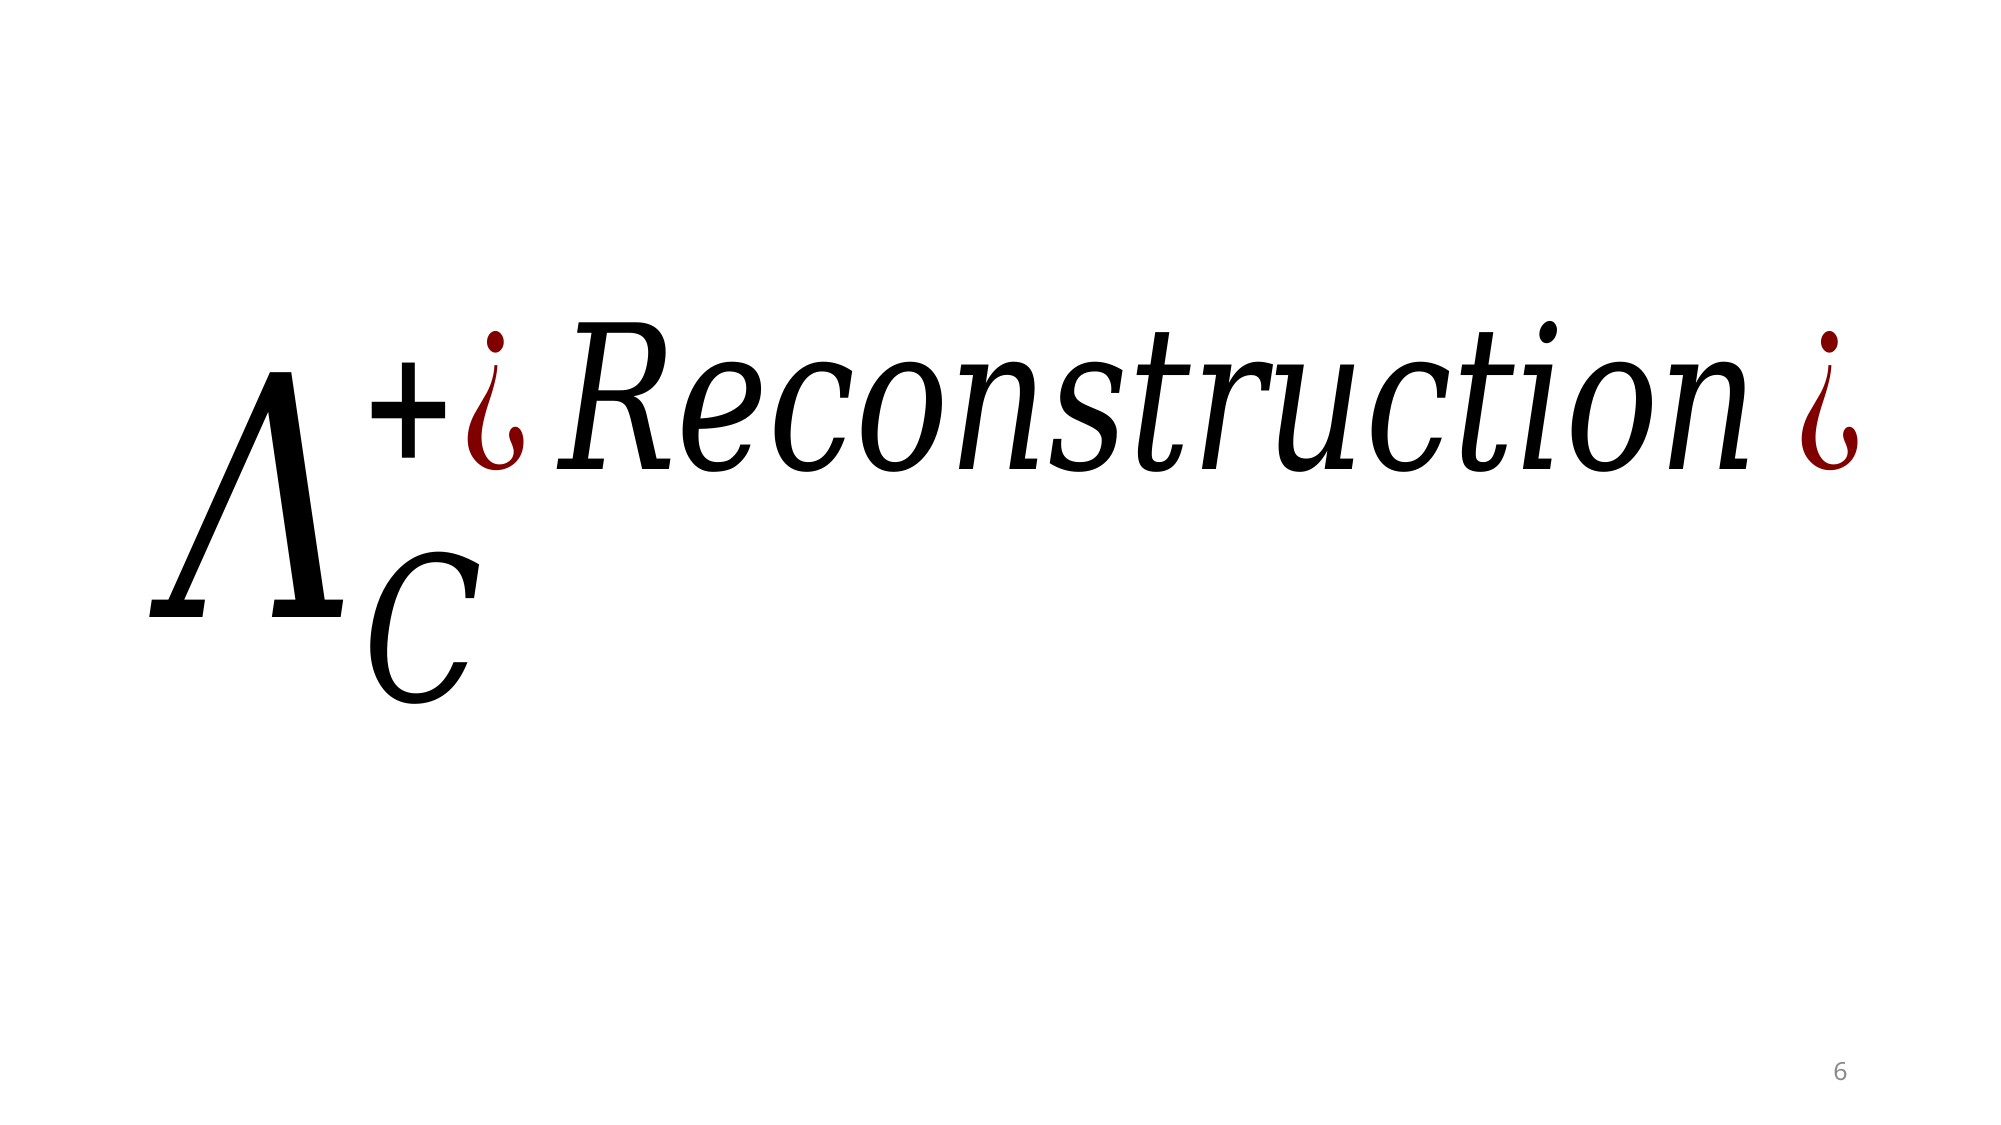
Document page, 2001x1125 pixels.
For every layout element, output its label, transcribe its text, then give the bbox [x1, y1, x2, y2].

slide_number 6 [1412, 1042, 1863, 1103]
